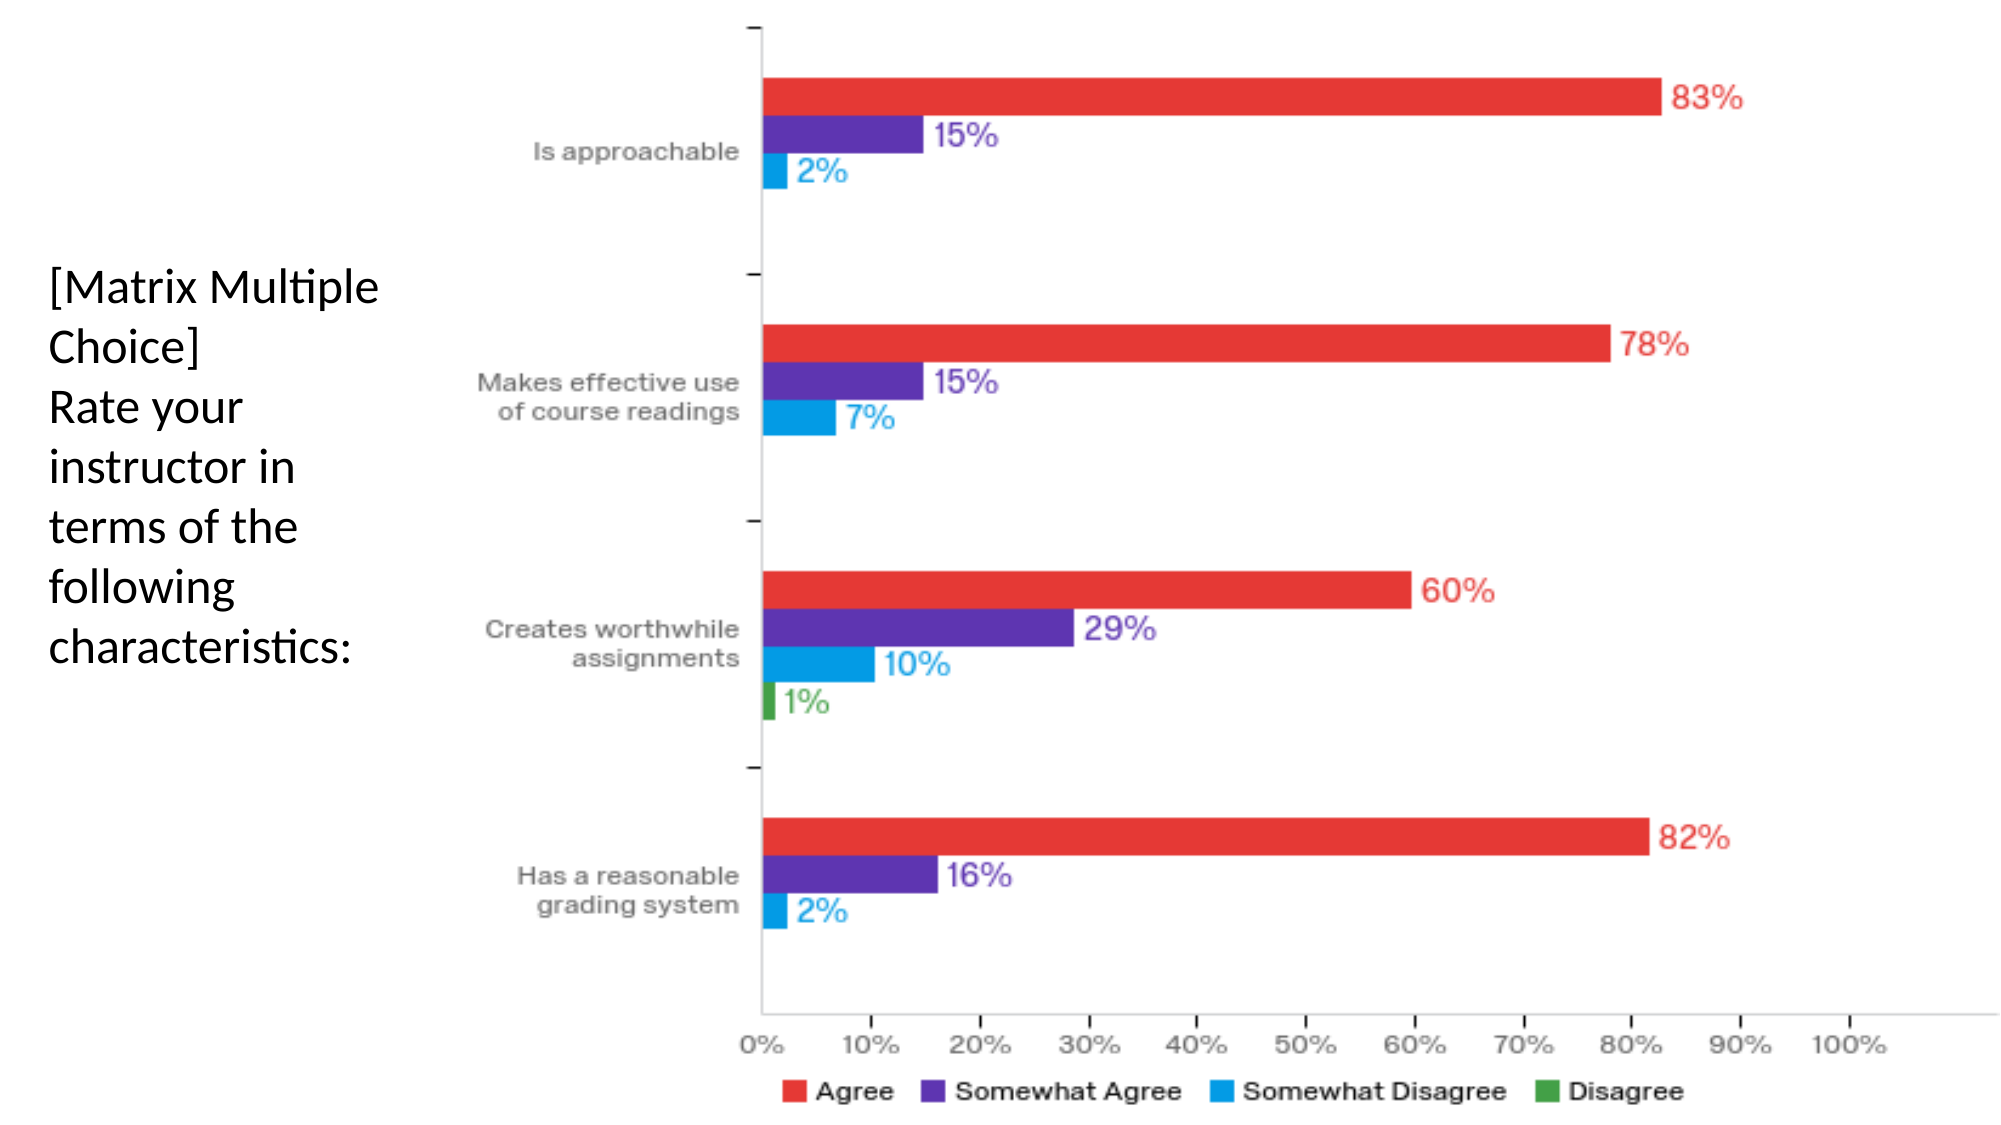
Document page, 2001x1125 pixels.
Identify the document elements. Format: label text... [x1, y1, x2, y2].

picture [470, 14, 2000, 1125]
text_box [Matrix Multiple Choice] Rate your instructor in terms of the following characteristics: [33, 245, 401, 681]
